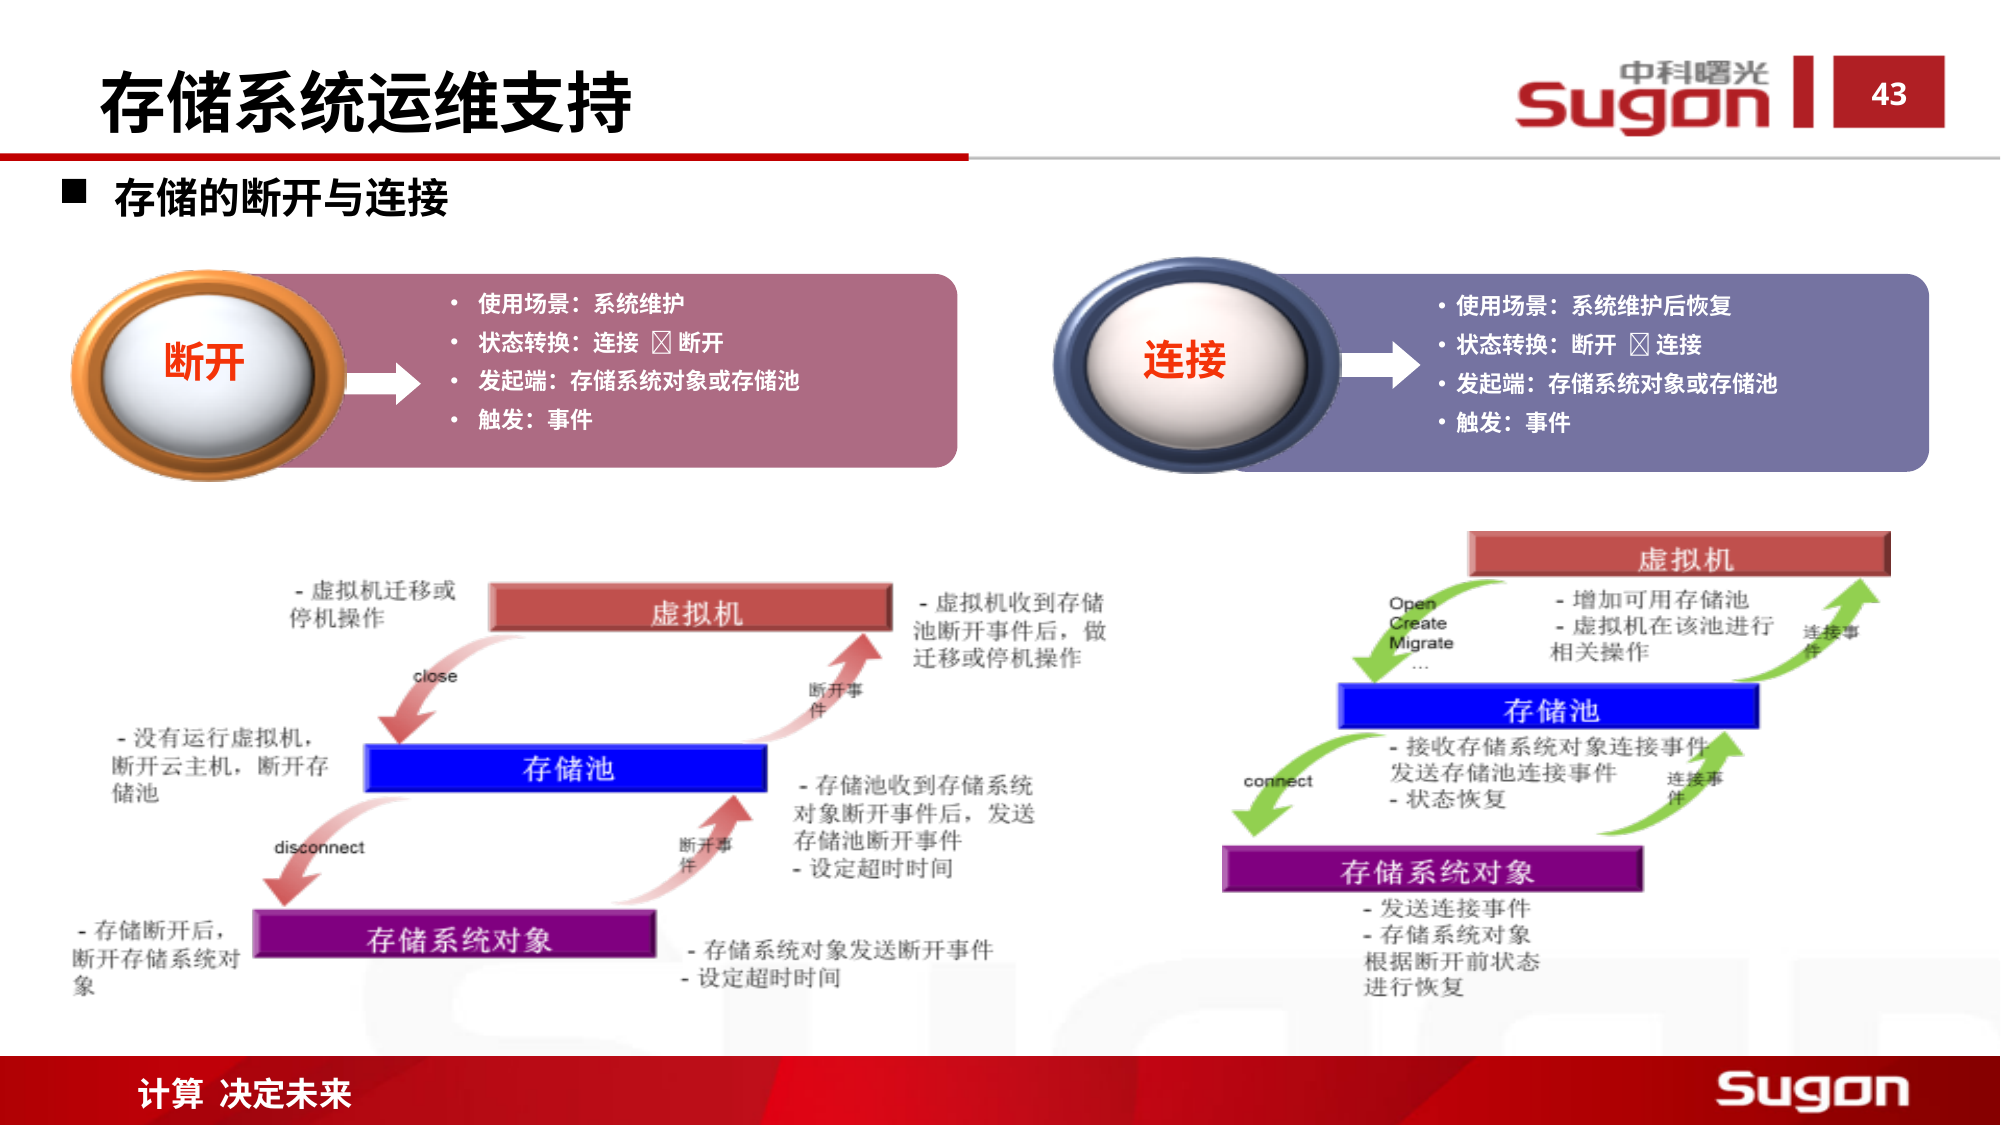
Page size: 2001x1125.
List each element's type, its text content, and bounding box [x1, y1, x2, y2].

text_box 存储的断开与连接 [43, 174, 1844, 258]
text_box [70, 268, 958, 482]
list 存储系统运维支持 [86, 54, 1316, 149]
text_box [0, 153, 969, 161]
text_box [1346, 273, 1930, 472]
picture [0, 0, 2001, 1125]
